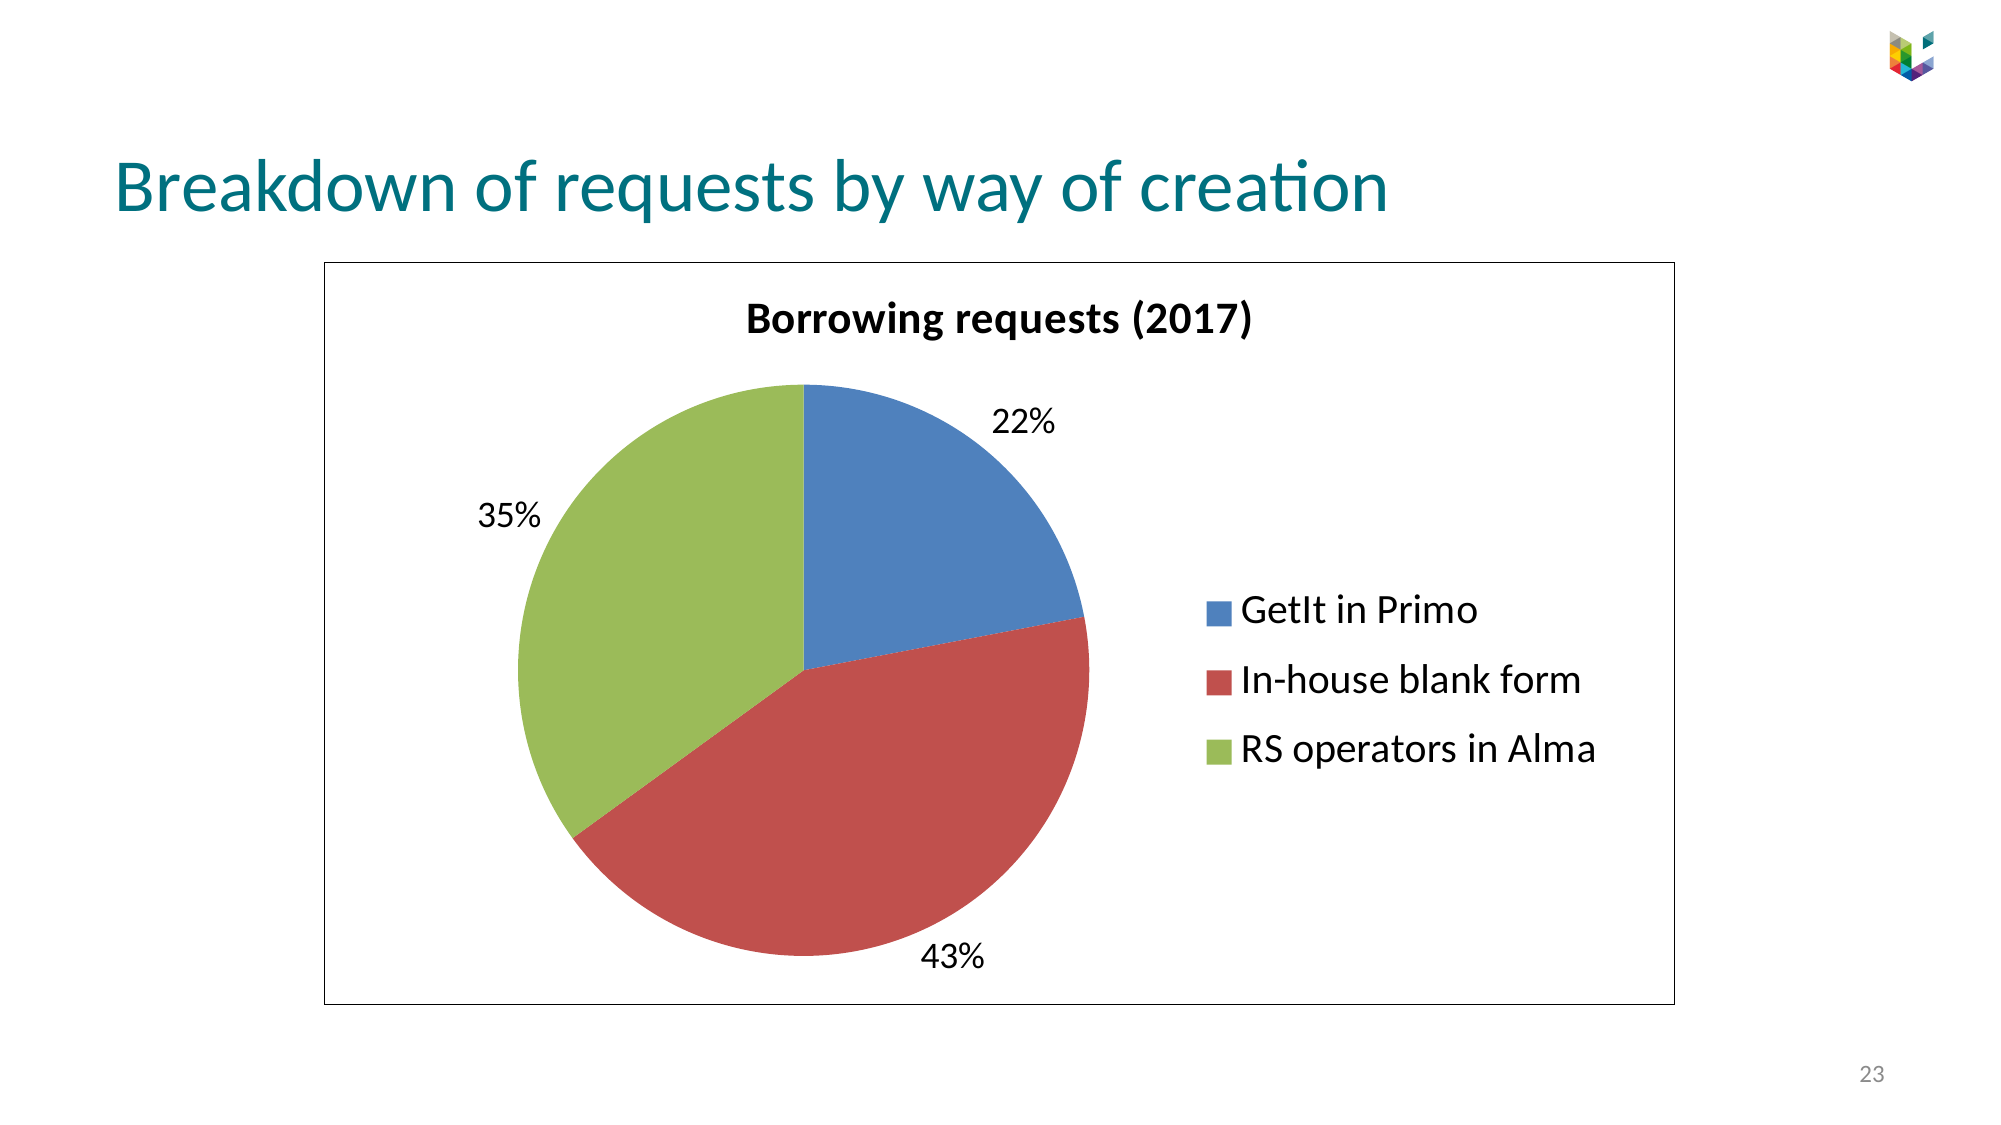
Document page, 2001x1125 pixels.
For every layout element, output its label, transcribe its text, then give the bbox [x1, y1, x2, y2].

title Breakdown of requests by way of creation [99, 130, 1900, 233]
picture [1870, 11, 1953, 101]
chart [324, 262, 1676, 1006]
slide_number 23 [1433, 1042, 1900, 1103]
